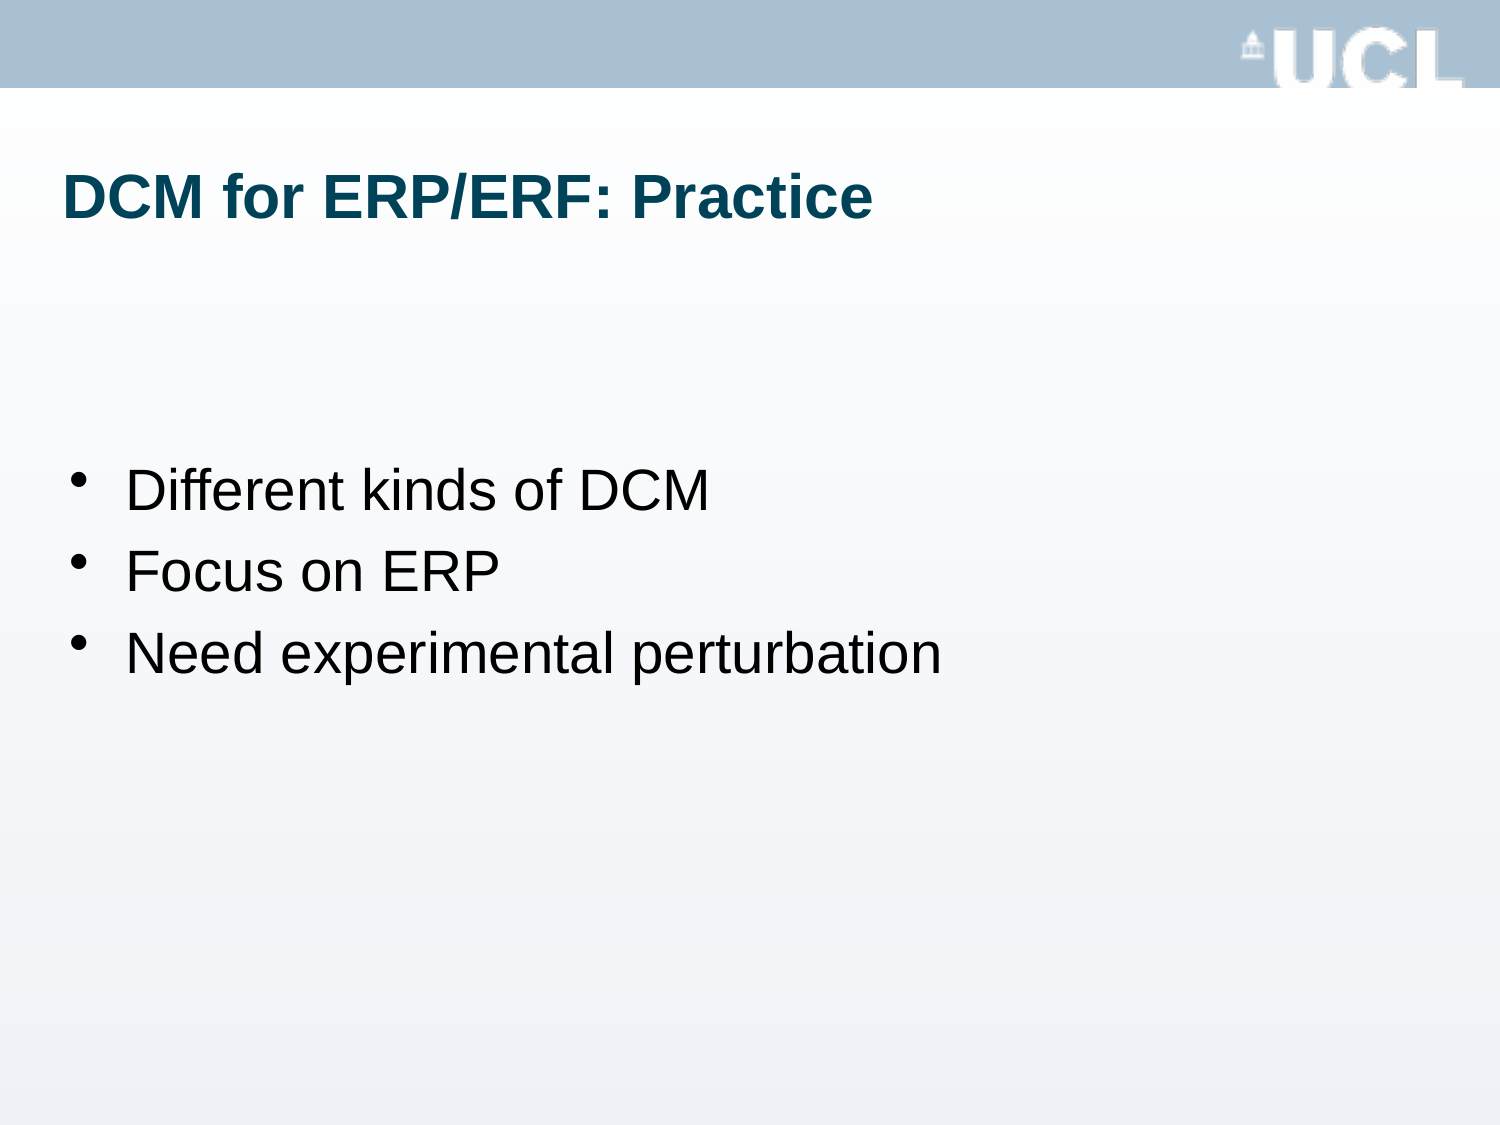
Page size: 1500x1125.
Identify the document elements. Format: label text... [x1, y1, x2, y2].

title DCM for ERP/ERF: Practice [47, 148, 1441, 362]
list Different kinds of DCM Focus on ERP Need experimental perturbation [54, 444, 1447, 1012]
